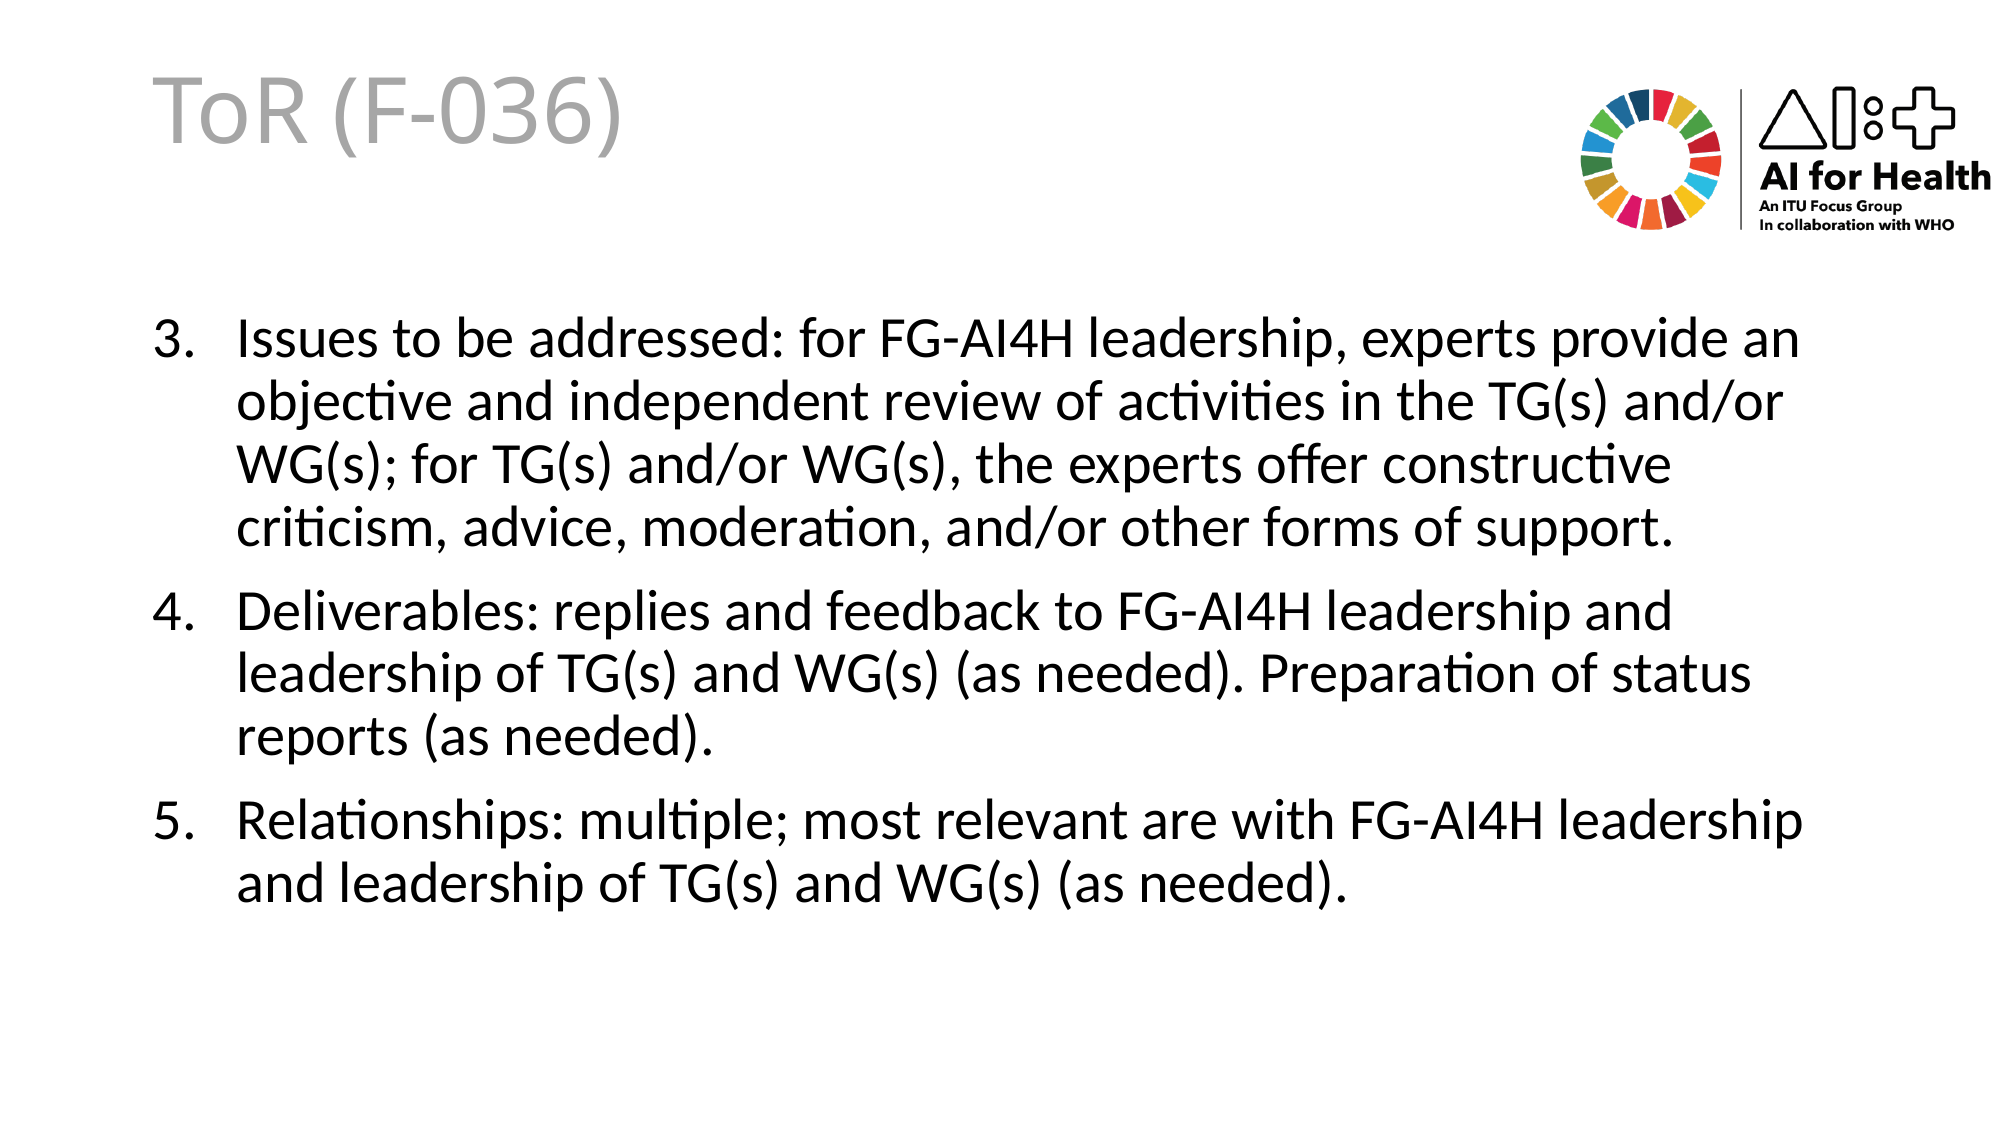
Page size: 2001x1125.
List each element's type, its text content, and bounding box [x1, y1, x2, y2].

list Issues to be addressed: for FG-AI4H leadership, experts provide an objective and independent review of activities in the TG(s) and/or WG(s); for TG(s) and/or WG(s), the experts offer constructive criticism, advice, moderation, and/or other forms of support. Deliverables: replies and feedback to FG-AI4H leadership and leadership of TG(s) and WG(s) (as needed). Preparation of status reports (as needed). Relationships: multiple; most relevant are with FG-AI4H leadership and leadership of TG(s) and WG(s) (as needed). [137, 299, 1863, 1014]
picture [1572, 64, 2000, 249]
title ToR (F-036) [137, 59, 1863, 278]
